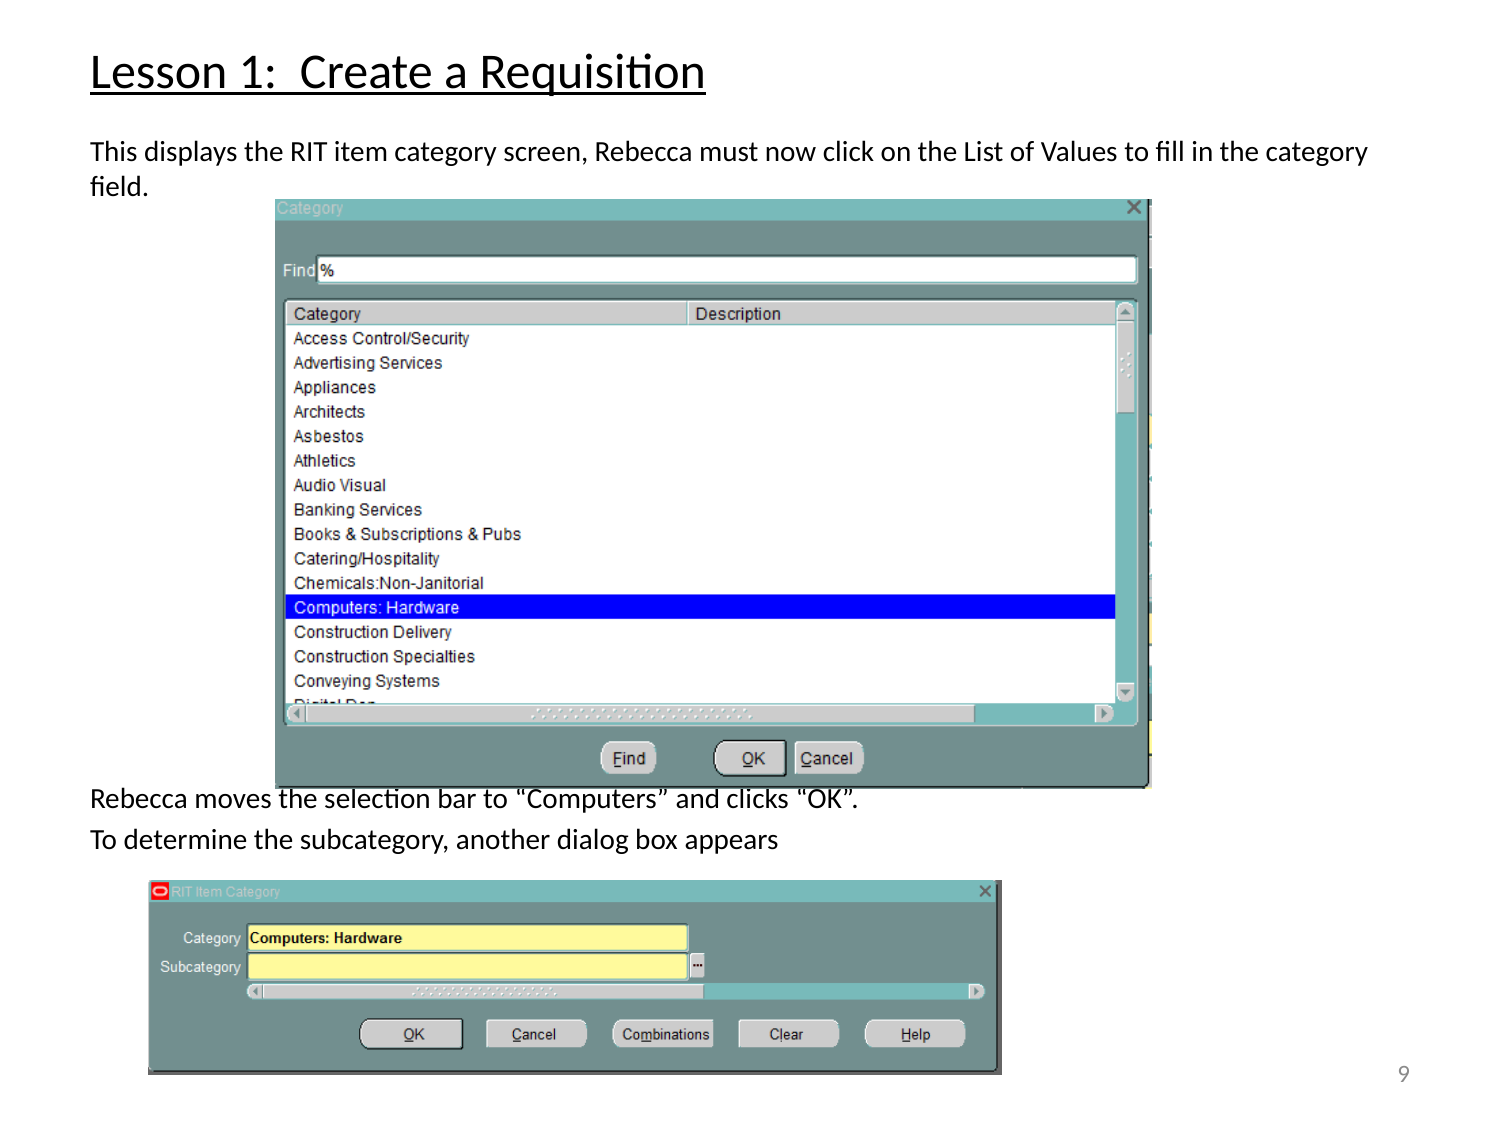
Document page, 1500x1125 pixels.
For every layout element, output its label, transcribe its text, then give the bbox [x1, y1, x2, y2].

slide_number 9 [1074, 1042, 1425, 1103]
picture [148, 880, 1002, 1075]
list This displays the RIT item category screen, Rebecca must now click on the List of Values to fill in the category field. Rebecca moves the selection bar to “Computers” and clicks “OK”. To determine the subcategory, another dialog box appears [75, 125, 1425, 1100]
title Lesson 1: Create a Requisition [75, 12, 1425, 125]
picture [274, 199, 1153, 790]
